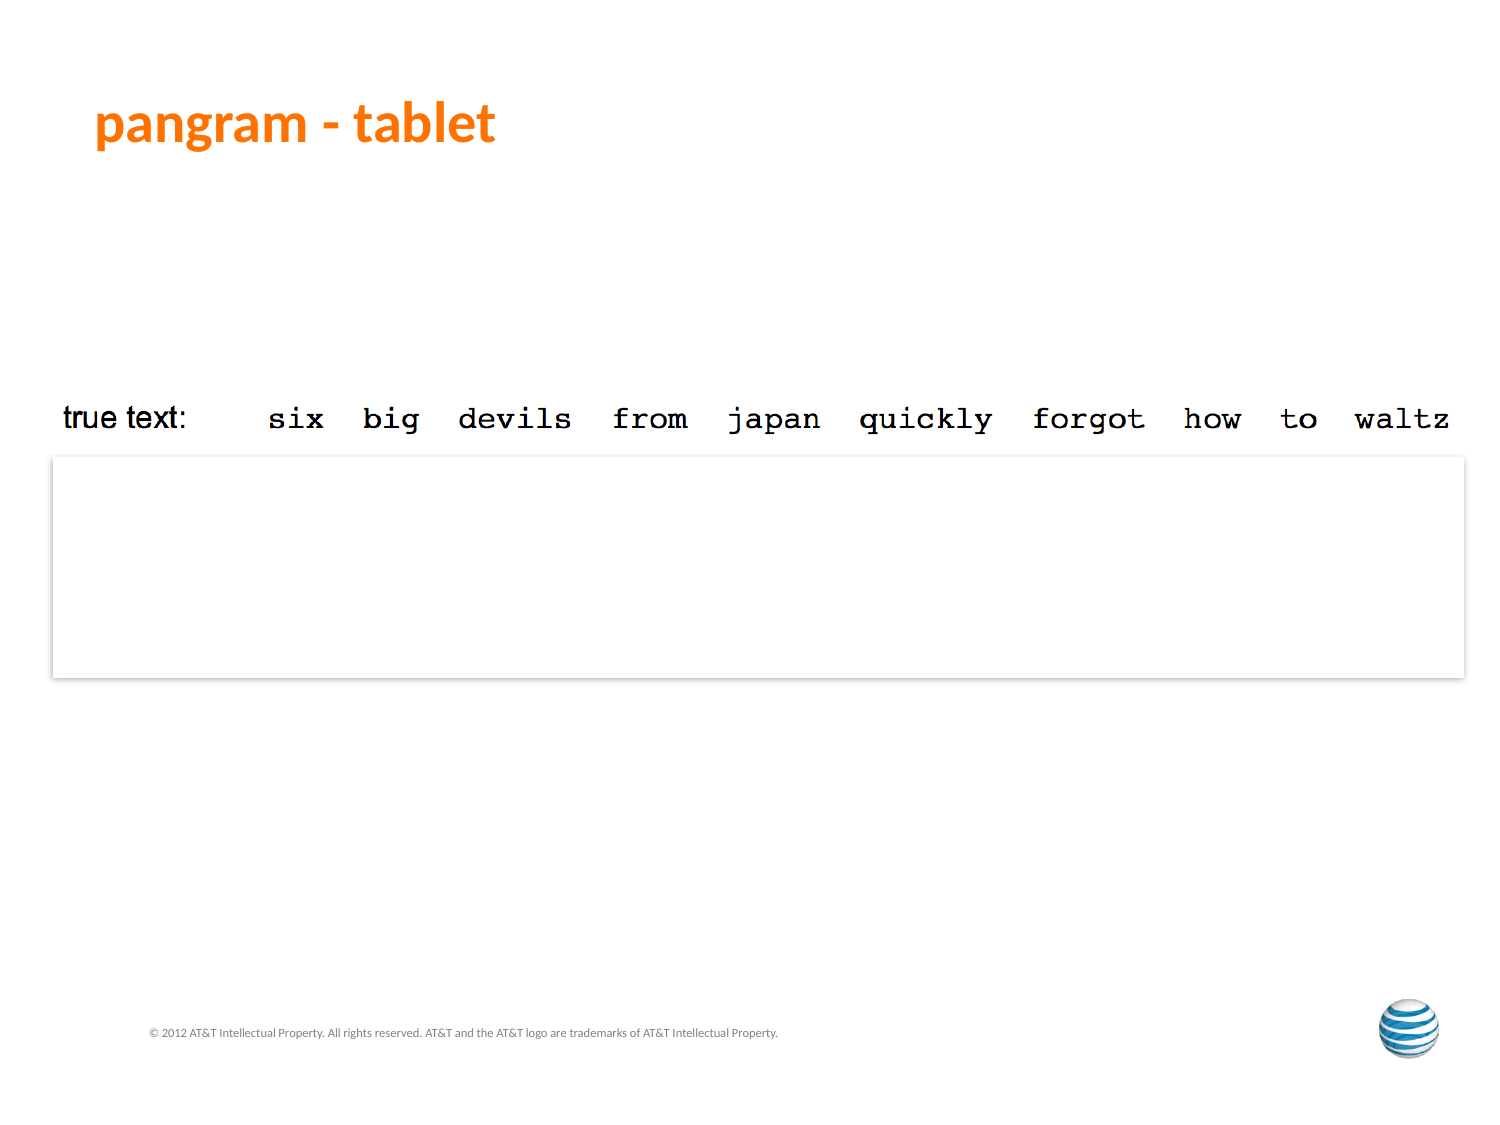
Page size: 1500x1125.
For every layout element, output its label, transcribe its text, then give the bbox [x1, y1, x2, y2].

footer © 2012 AT&T Intellectual Property. All rights reserved. AT&T and the AT&T logo are trademarks of AT&T Intellectual Property. [148, 1024, 1096, 1101]
picture [1377, 997, 1500, 1125]
picture [35, 384, 1494, 665]
text_box [52, 674, 1465, 679]
title pangram - tablet [94, 84, 1406, 260]
